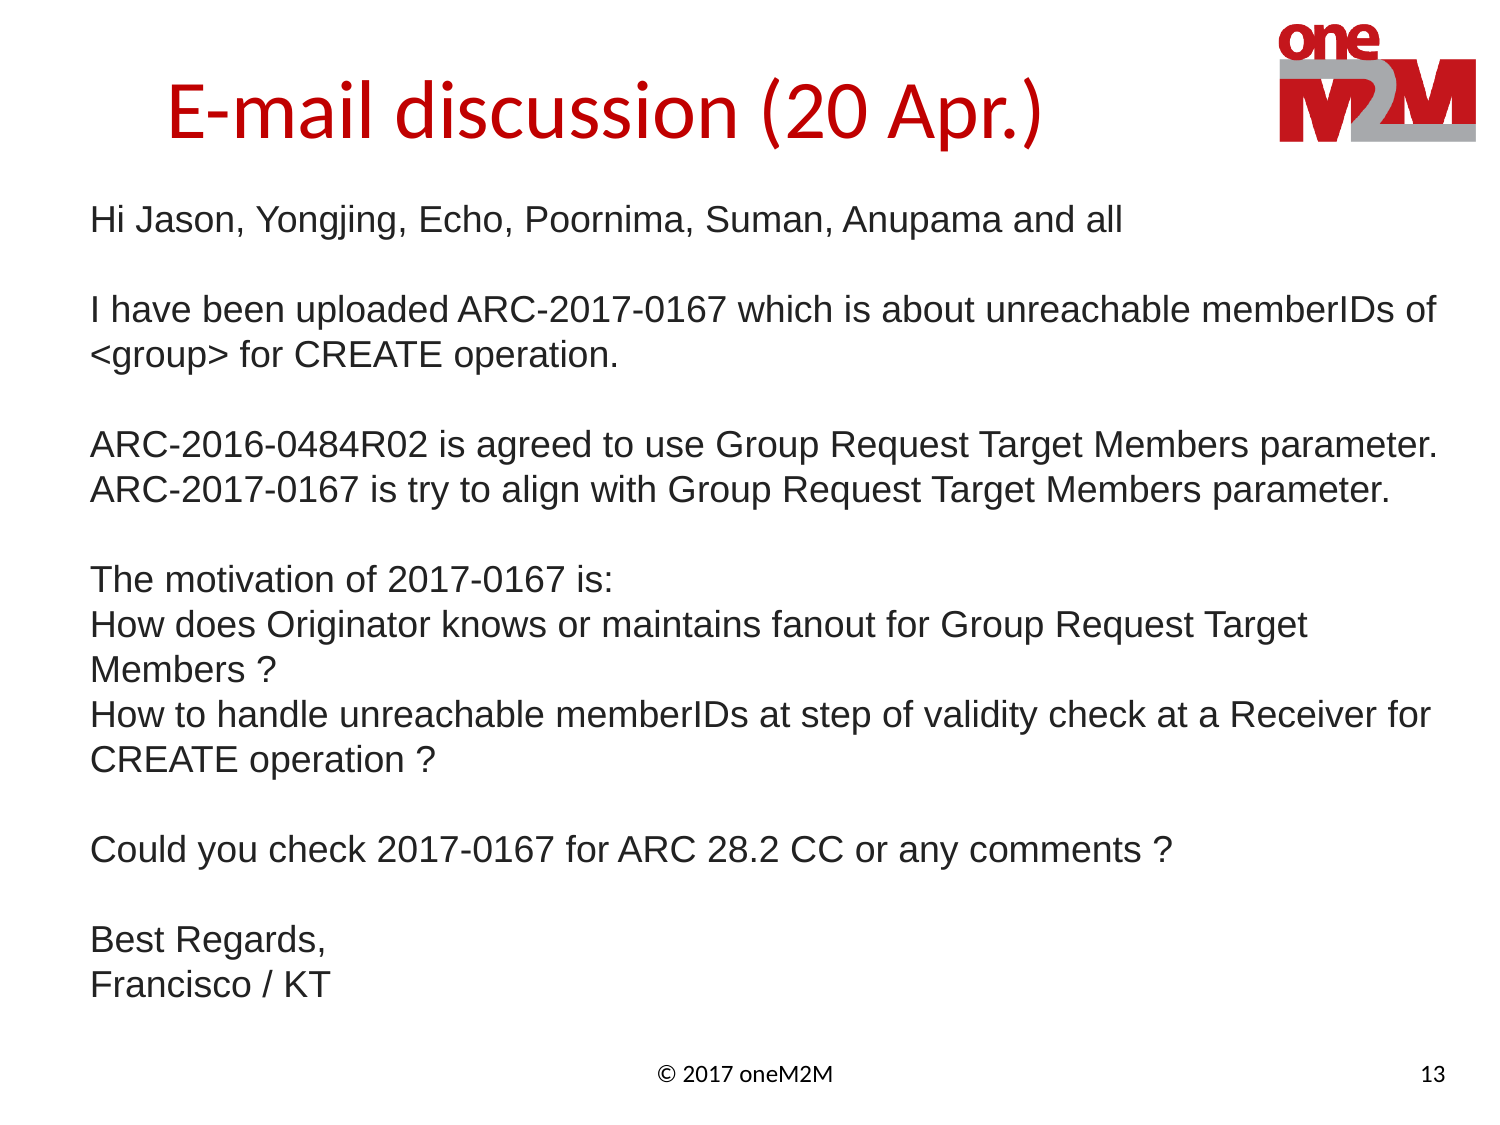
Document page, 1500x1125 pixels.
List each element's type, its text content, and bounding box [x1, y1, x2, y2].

picture [1254, 0, 1500, 168]
title E-mail discussion (20 Apr.) [12, 62, 1201, 251]
text_box Hi Jason, Yongjing, Echo, Poornima, Suman, Anupama and all I have been uploaded ARC-2017-0167 which is about unreachable memberIDs of <group> for CREATE operation. ARC-2016-0484R02 is agreed to use Group Request Target Members parameter. ARC-2017-0167 is try to align with Group Request Target Members parameter. The motivation of 2017-0167 is: How does Originator knows or maintains fanout for Group Request Target Members ? How to handle unreachable memberIDs at step of validity check at a Receiver for CREATE operation ? Could you check 2017-0167 for ARC 28.2 CC or any comments ? Best Regards, Francisco / KT [75, 187, 1463, 1013]
